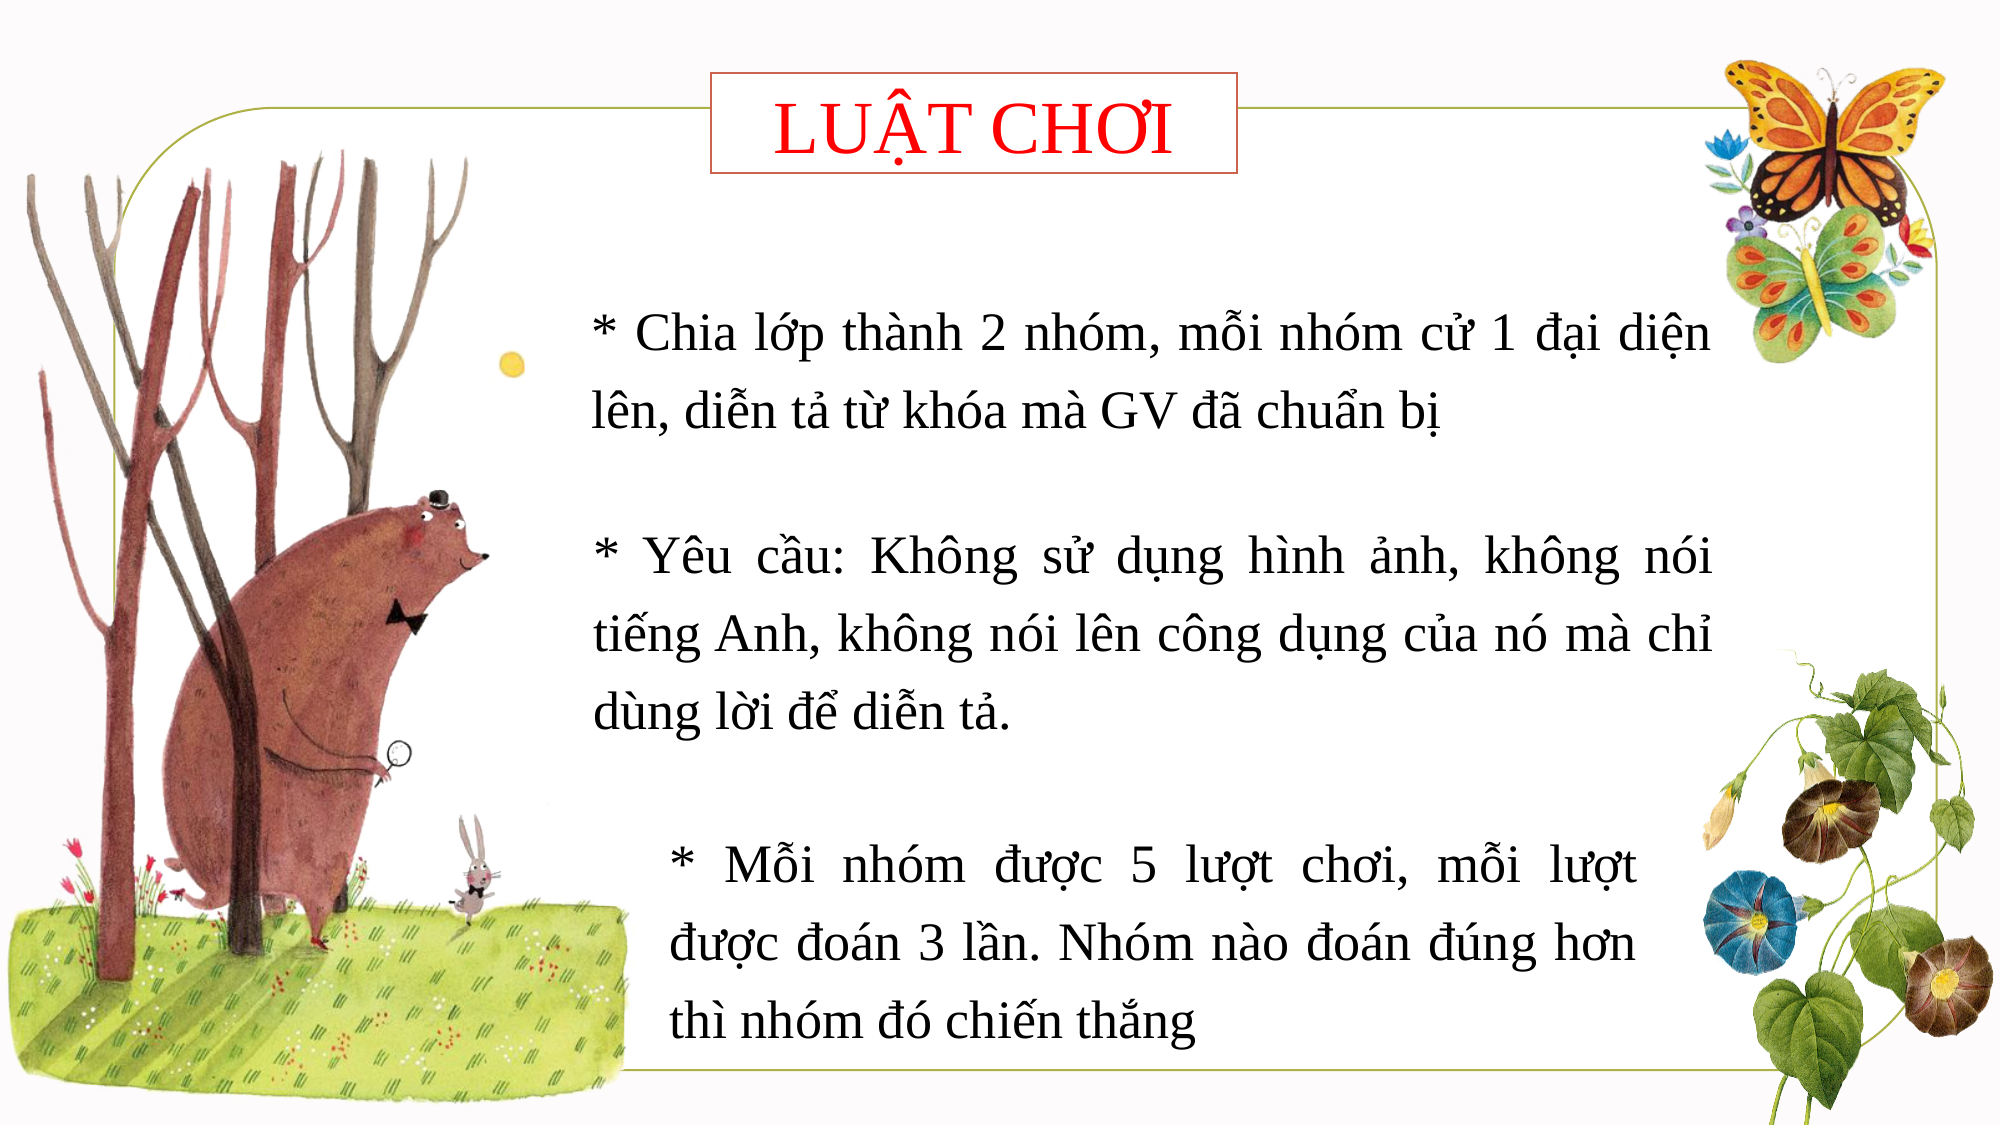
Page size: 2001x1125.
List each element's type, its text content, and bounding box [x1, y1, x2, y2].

text_box LUẬT CHƠI [710, 72, 1238, 174]
text_box * Chia lớp thành 2 nhóm, mỗi nhóm cử 1 đại diện lên, diễn tả từ khóa mà GV đã chuẩn bị [576, 275, 1729, 447]
text_box * Mỗi nhóm được 5 lượt chơi, mỗi lượt được đoán 3 lần. Nhóm nào đoán đúng hơn thì nhóm đó chiến thắng [655, 808, 1654, 1057]
text_box * Yêu cầu: Không sử dụng hình ảnh, không nói tiếng Anh, không nói lên công dụng của nó mà chỉ dùng lời để diễn tả. [578, 499, 1731, 748]
picture [1696, 643, 2000, 1125]
picture [1666, 40, 1982, 382]
picture [0, 129, 652, 1125]
